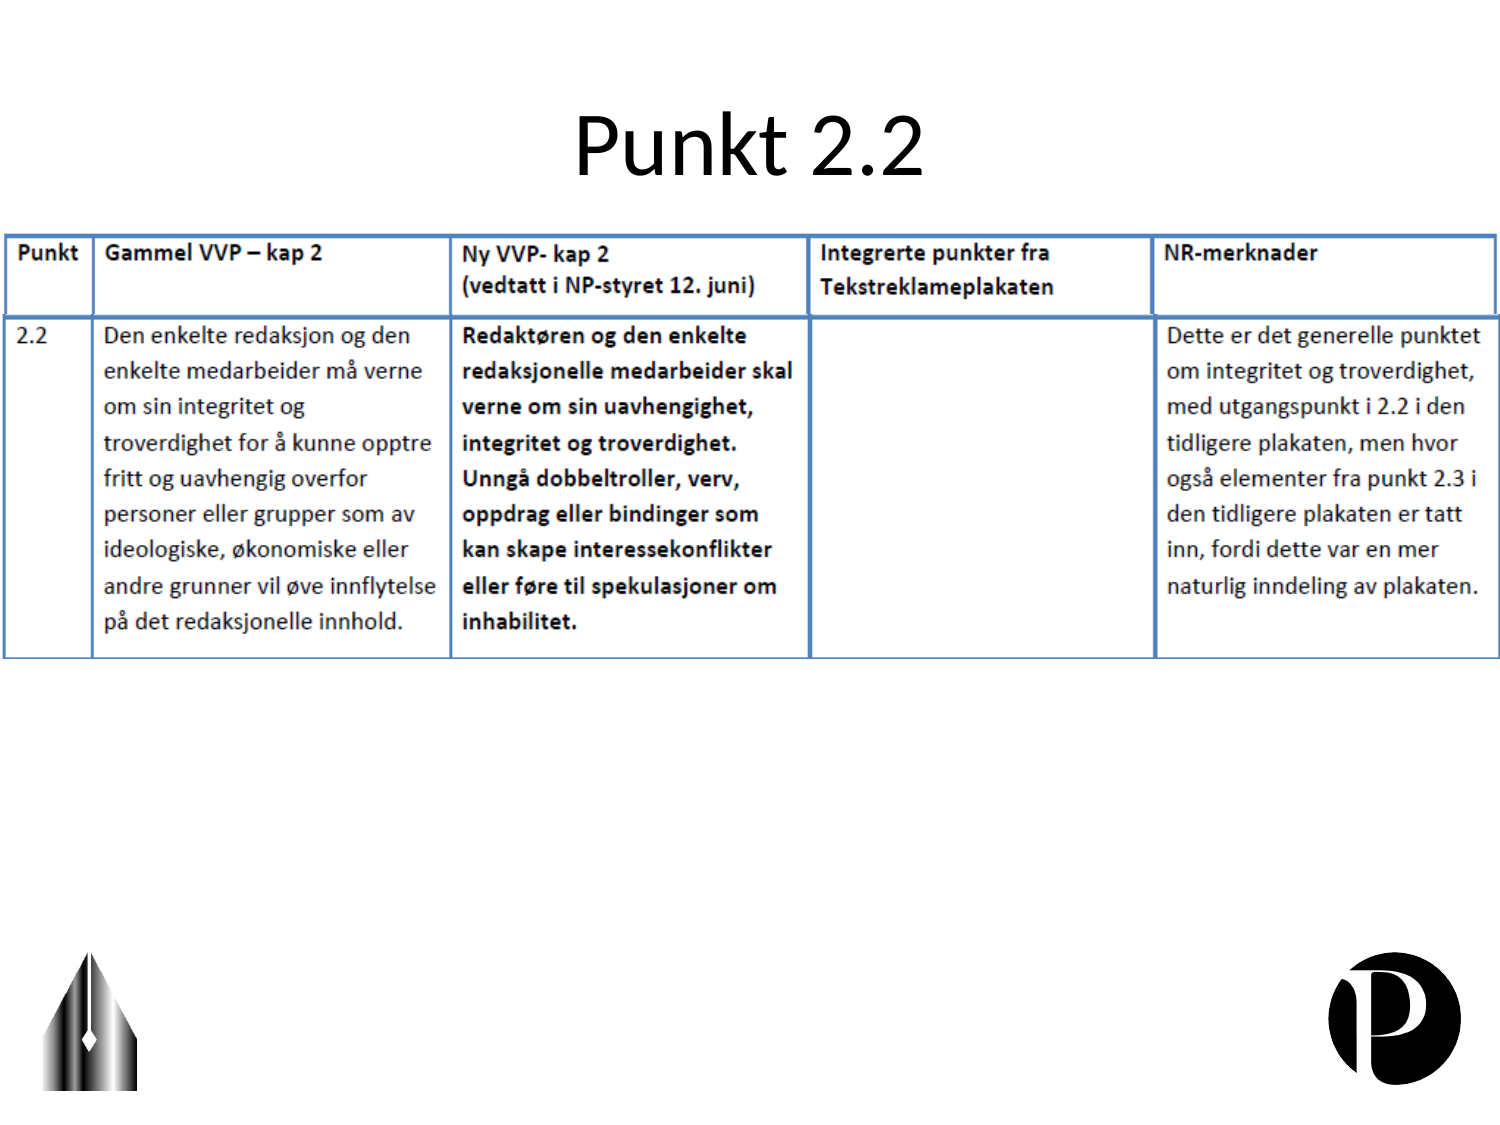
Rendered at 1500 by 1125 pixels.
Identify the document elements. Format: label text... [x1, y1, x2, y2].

title Punkt 2.2 [75, 45, 1425, 230]
picture [1328, 952, 1462, 1085]
picture [0, 231, 1500, 659]
picture [40, 951, 137, 1091]
